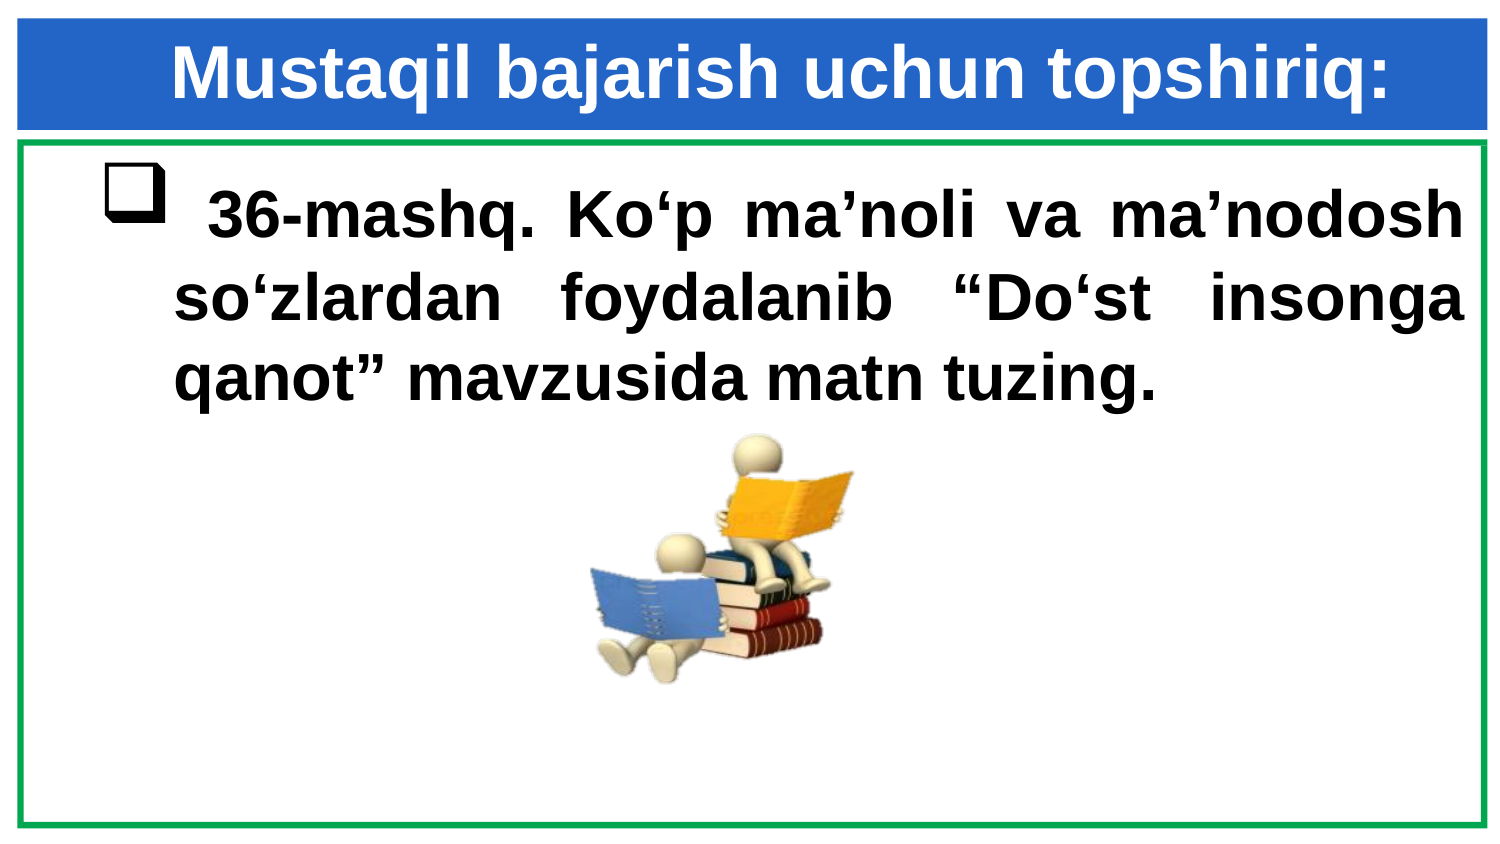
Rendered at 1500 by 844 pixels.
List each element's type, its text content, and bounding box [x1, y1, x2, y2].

picture [589, 424, 863, 691]
text_box 36-mashq. Ko‘p ma’noli va ma’nodosh so‘zlardan foydalanib “Do‘st insonga qanot” mavzusida matn tuzing. [83, 146, 1481, 422]
text_box Mustaqil bajarish uchun topshiriq: [155, 15, 1409, 121]
